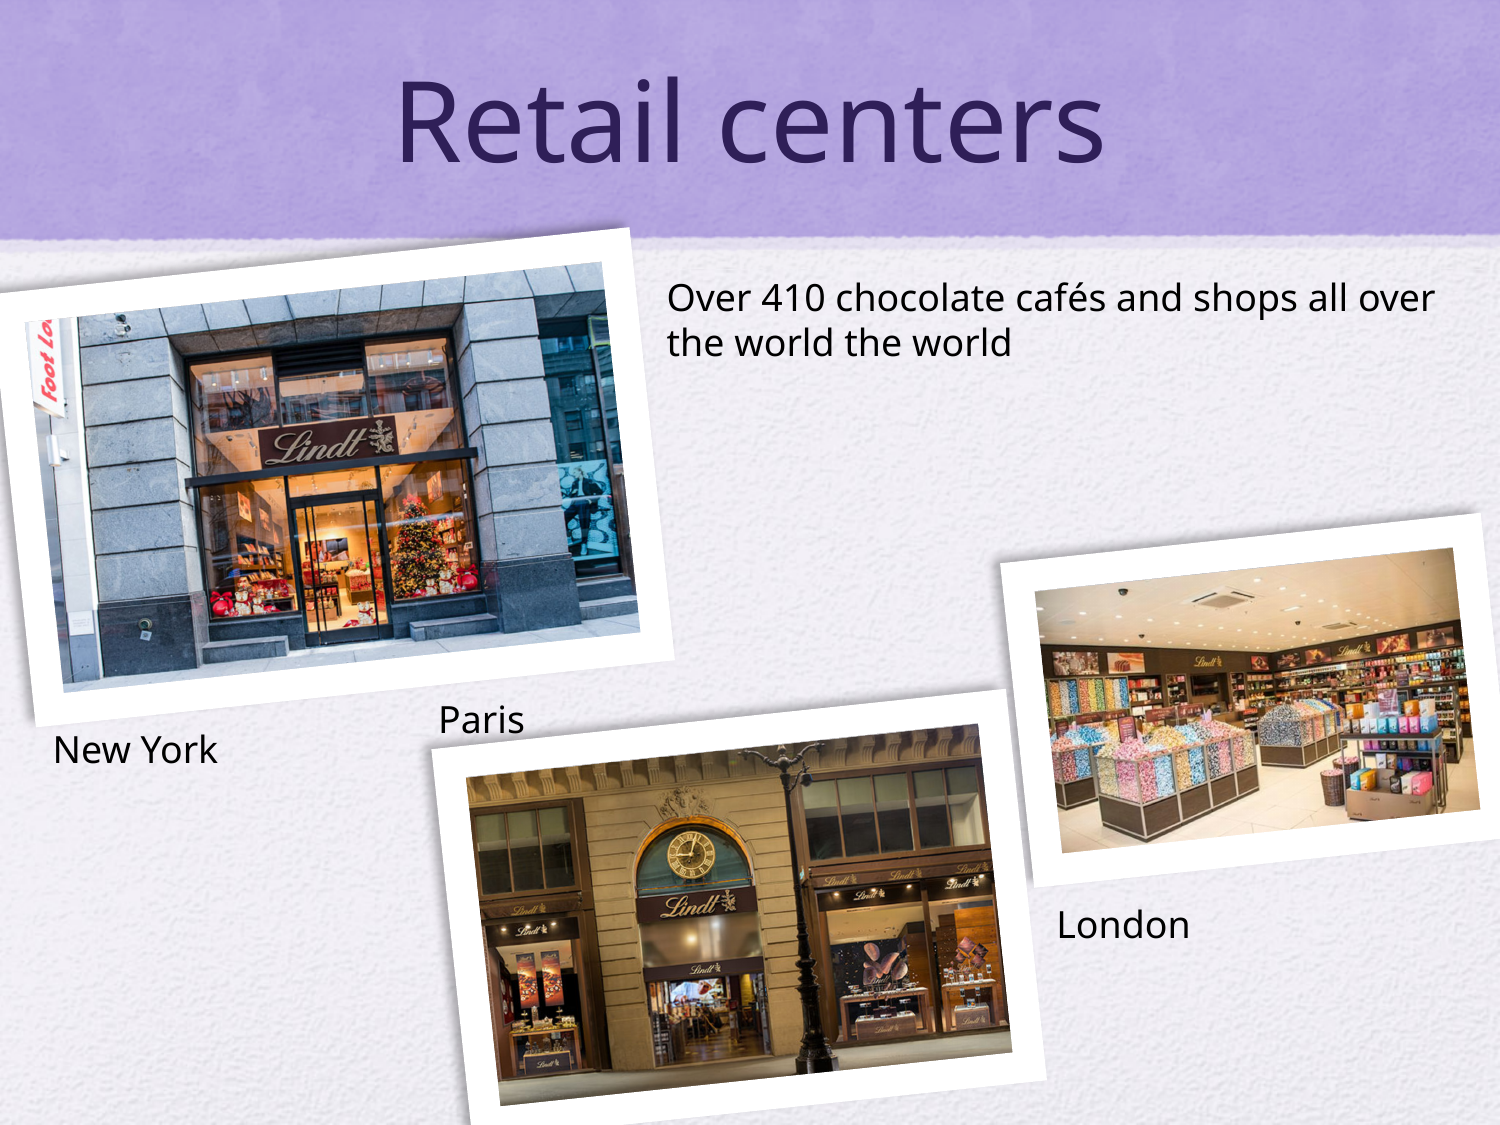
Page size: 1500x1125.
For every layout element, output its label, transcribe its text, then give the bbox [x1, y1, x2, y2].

picture [466, 724, 1012, 1106]
picture [0, 225, 1500, 1125]
text_box Paris [423, 688, 540, 749]
text_box Over 410 chocolate cafés and shops all over the world the world [651, 266, 1482, 372]
text_box London [1041, 893, 1206, 954]
title Retail centers [129, 6, 1372, 239]
picture [1035, 548, 1480, 853]
text_box New York [37, 718, 234, 779]
